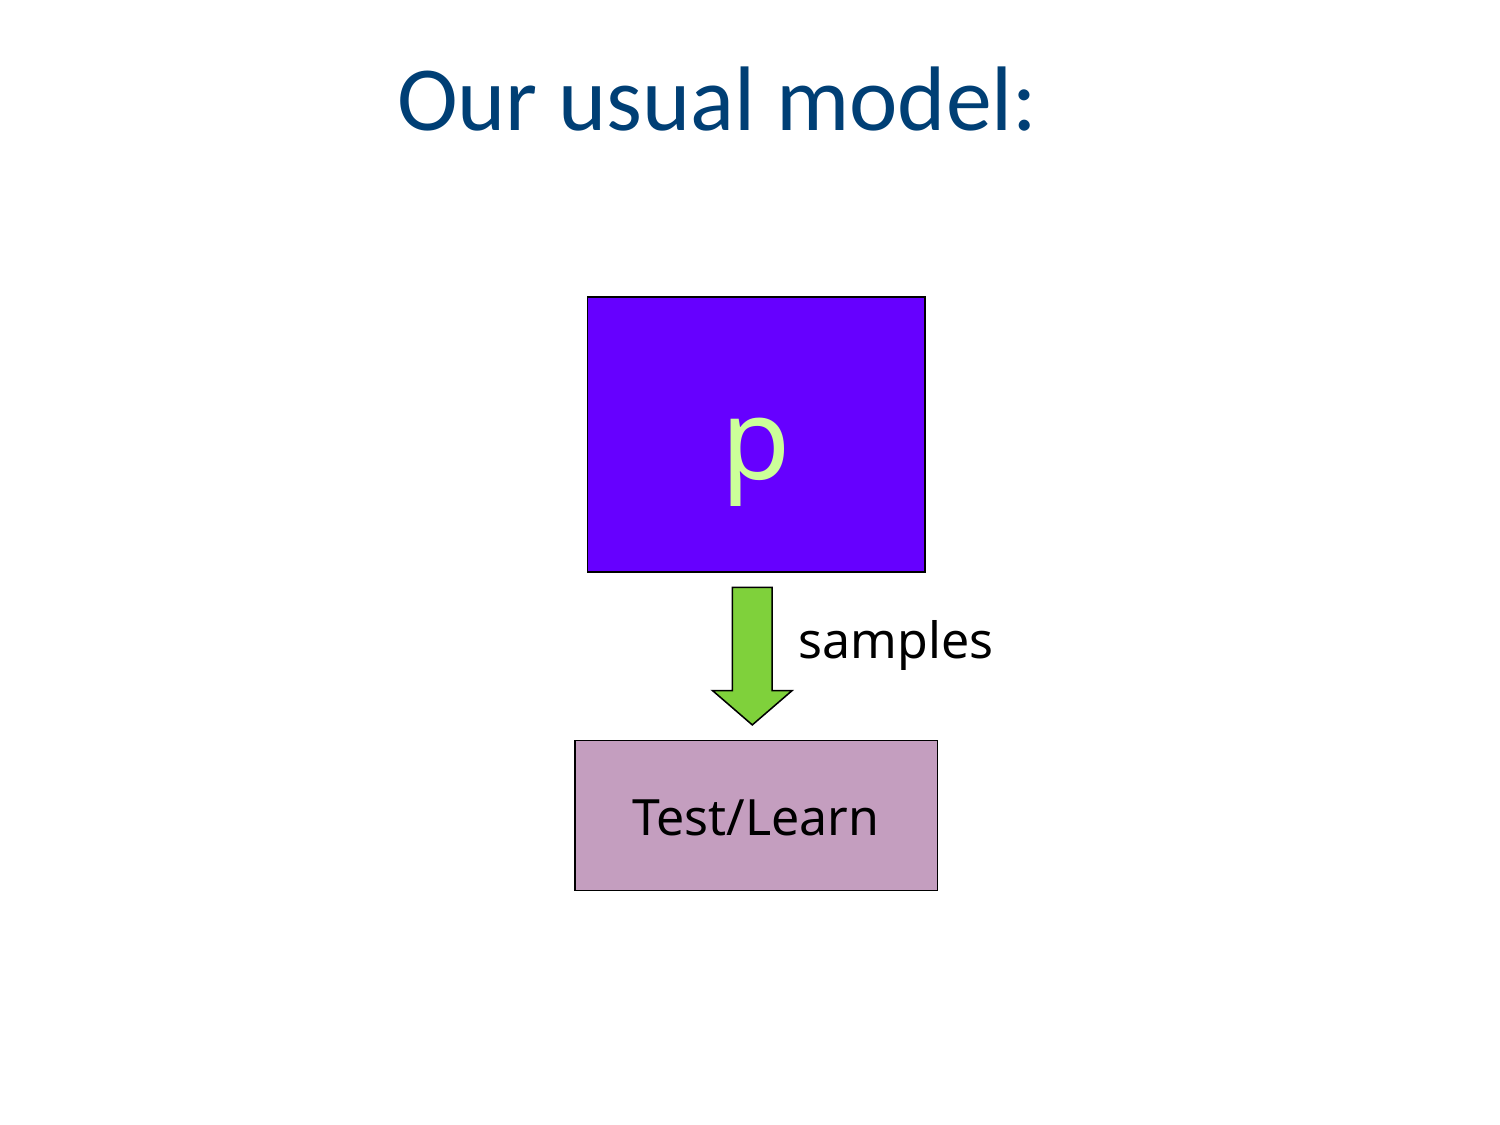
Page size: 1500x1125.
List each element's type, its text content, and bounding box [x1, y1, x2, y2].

text_box p [587, 296, 925, 572]
title Our usual model: [0, 0, 1436, 188]
text_box samples [784, 600, 1009, 676]
text_box [712, 587, 793, 725]
text_box Test/Learn [574, 740, 938, 891]
